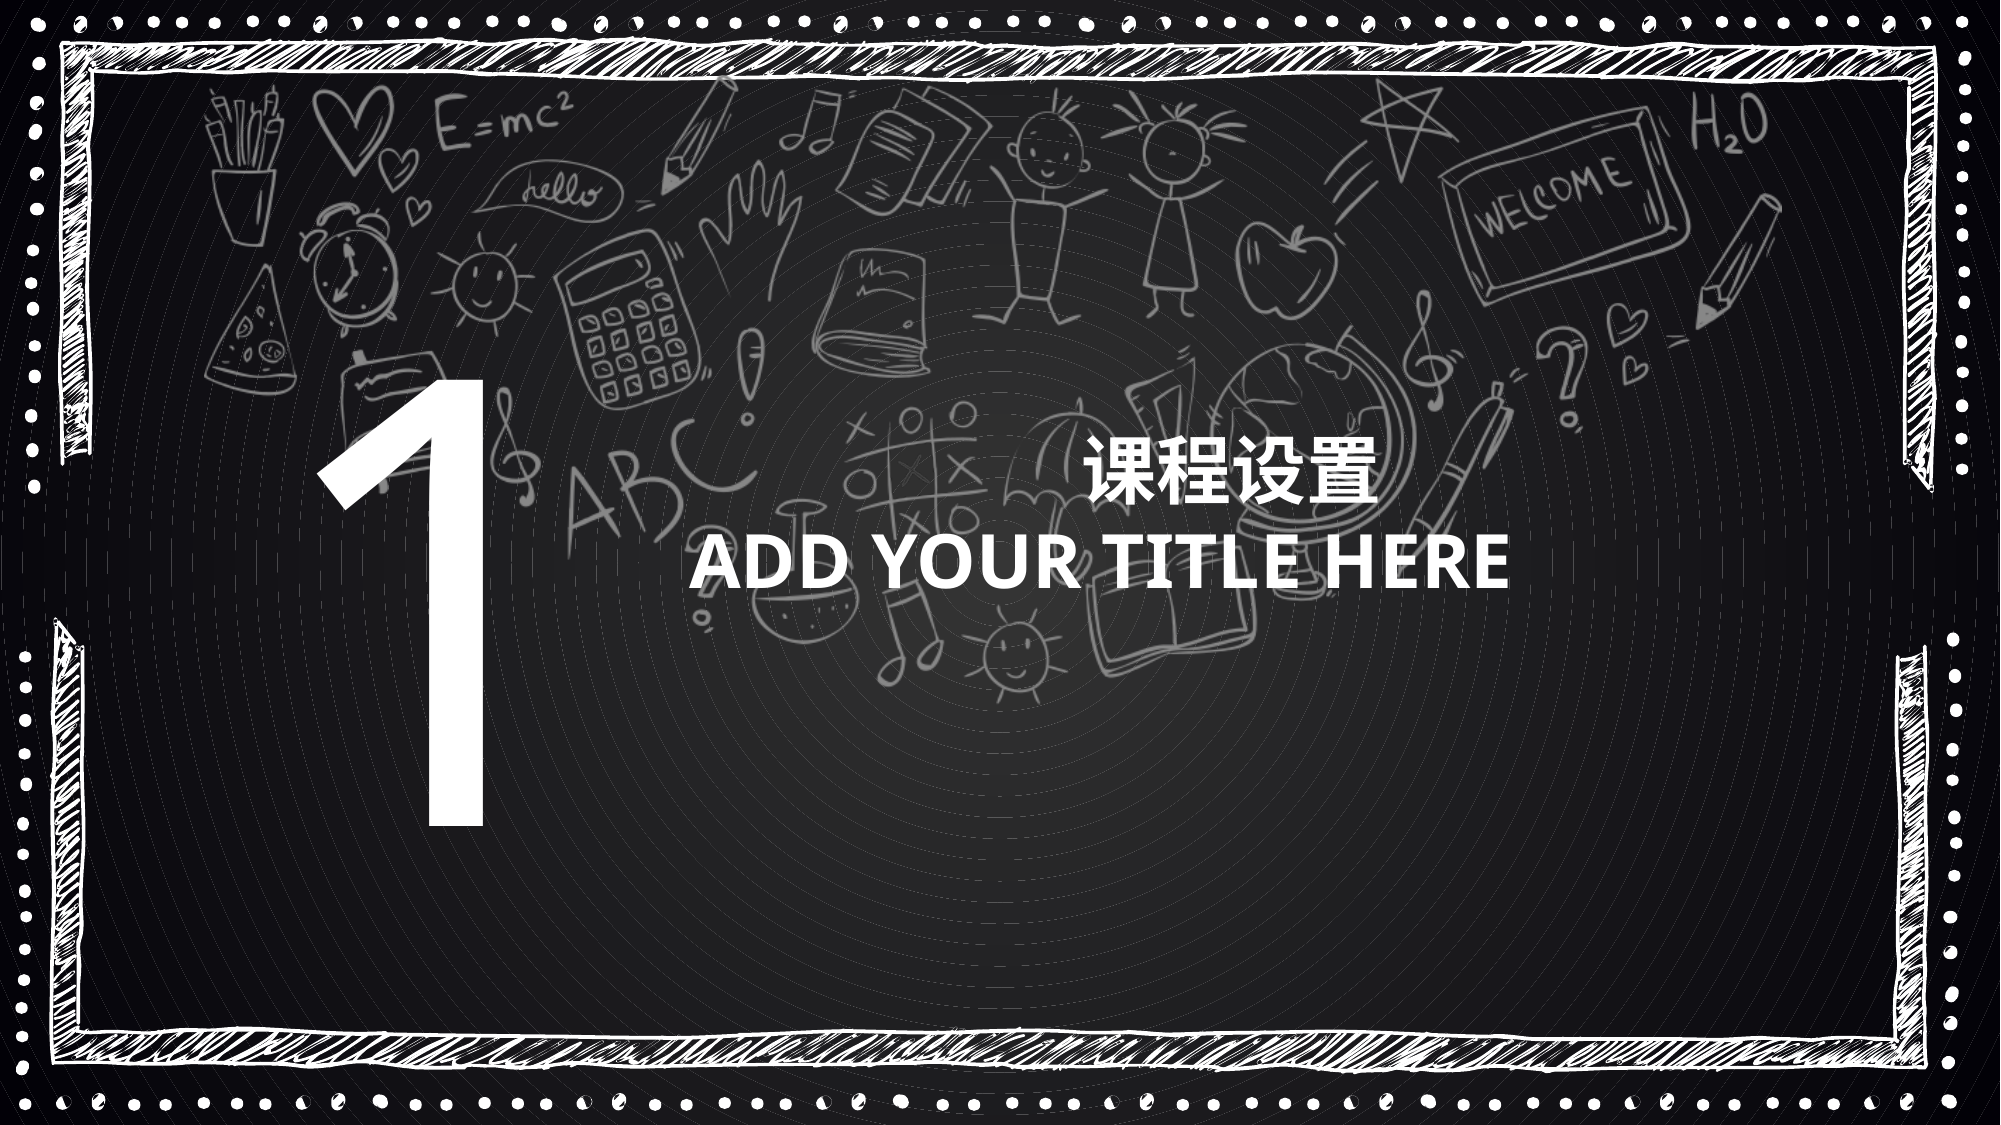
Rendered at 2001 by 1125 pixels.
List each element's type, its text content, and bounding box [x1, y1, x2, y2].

text_box 1 [246, 705, 732, 959]
text_box 课程设置 ADD YOUR TITLE HERE [1782, 416, 2000, 611]
picture [204, 75, 1782, 705]
